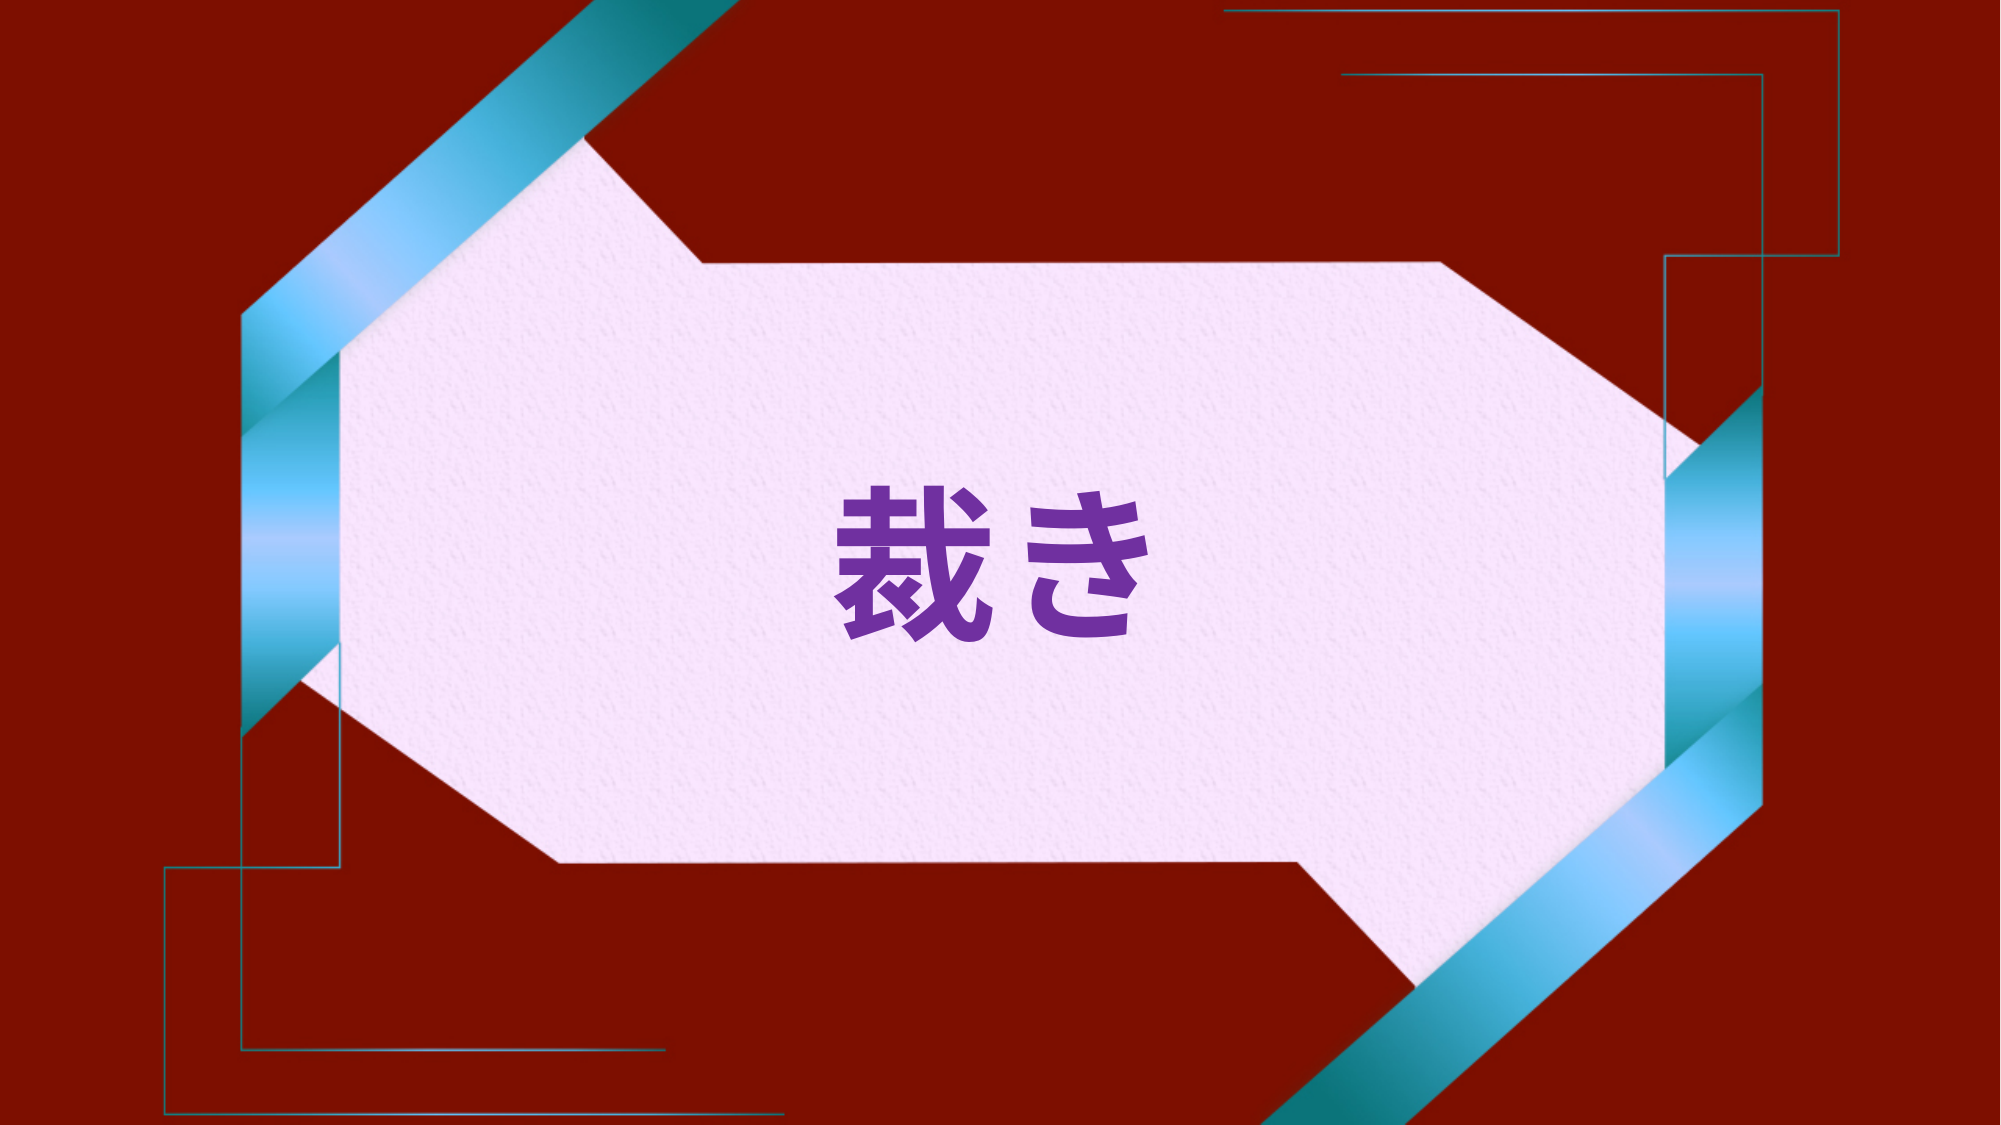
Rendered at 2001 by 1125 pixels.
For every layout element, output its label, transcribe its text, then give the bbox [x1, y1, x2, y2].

text_box 裁き [335, 453, 1664, 669]
picture [0, 0, 2001, 1125]
